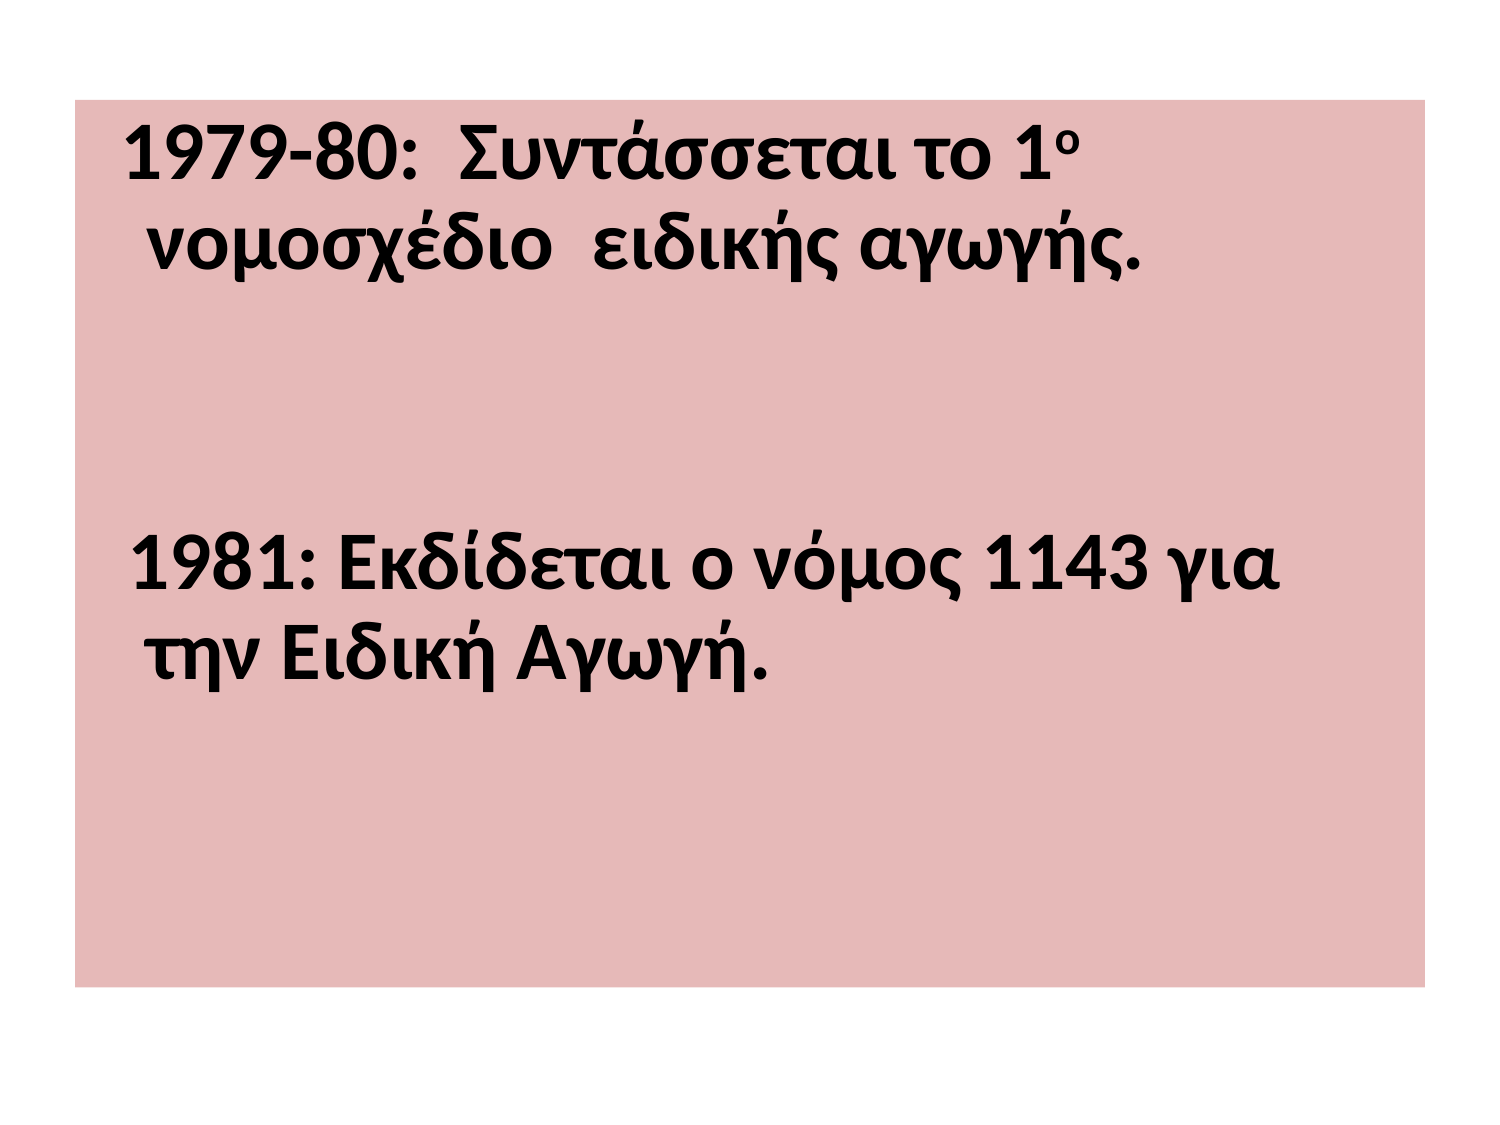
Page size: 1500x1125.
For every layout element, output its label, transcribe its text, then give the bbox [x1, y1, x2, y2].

list 1979-80: Συντάσσεται το 1ο νομοσχέδιο ειδικής αγωγής. 1981: Εκδίδεται ο νόμος 1143 για την Ειδική Αγωγή. [75, 99, 1425, 988]
